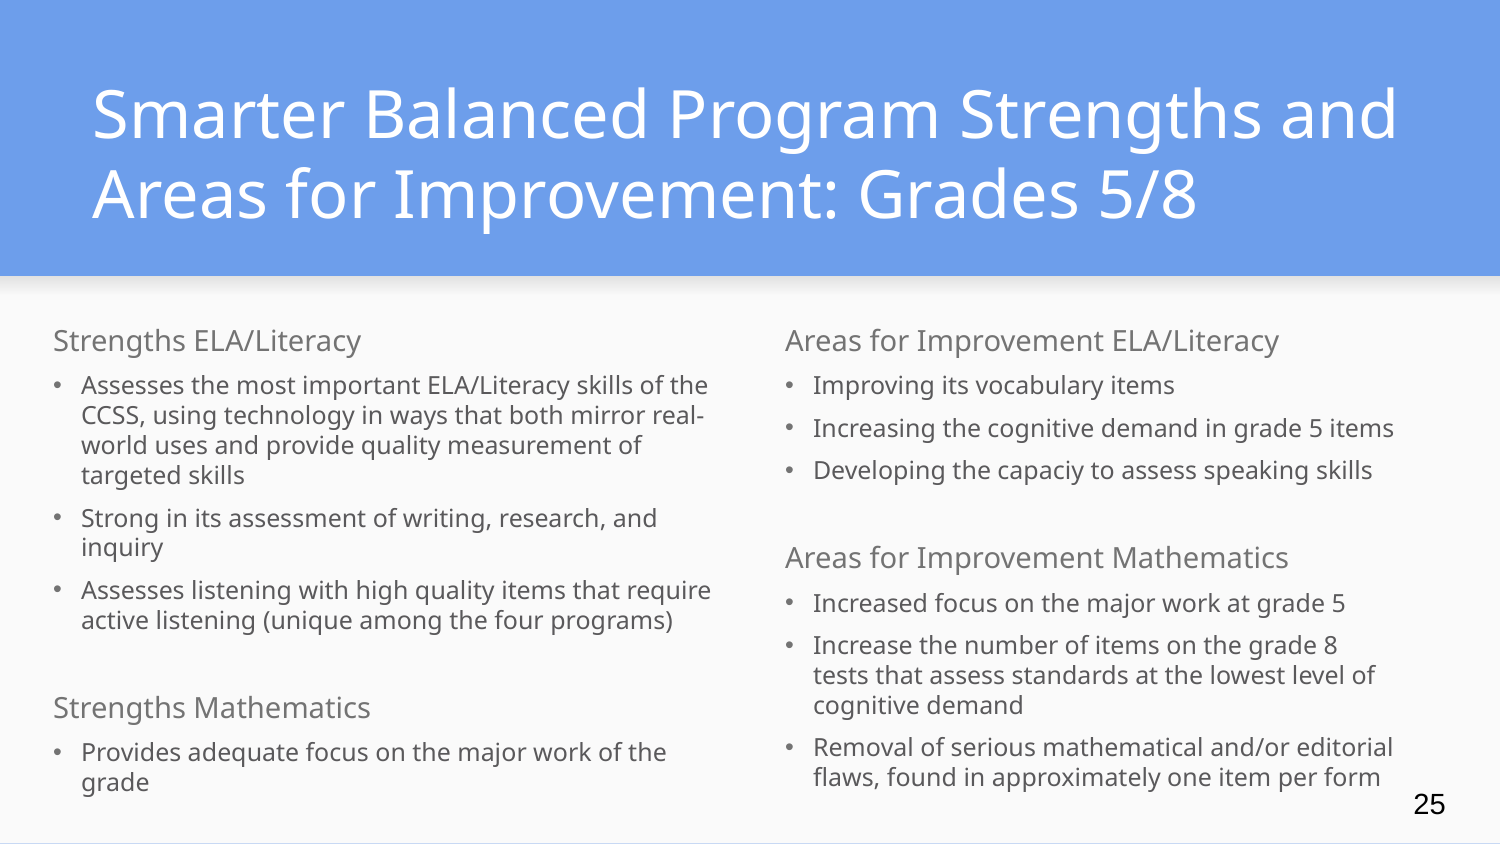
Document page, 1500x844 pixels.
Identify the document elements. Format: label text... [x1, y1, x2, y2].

list Strengths ELA/Literacy Assesses the most important ELA/Literacy skills of the CCSS, using technology in ways that both mirror real-world uses and provide quality measurement of targeted skills Strong in its assessment of writing, research, and inquiry Assesses listening with high quality items that require active listening (unique among the four programs) Strengths Mathematics Provides adequate focus on the major work of the grade [38, 307, 755, 813]
list Areas for Improvement ELA/Literacy Improving its vocabulary items Increasing the cognitive demand in grade 5 items Developing the capaciy to assess speaking skills Areas for Improvement Mathematics Increased focus on the major work at grade 5 Increase the number of items on the grade 8 tests that assess standards at the lowest level of cognitive demand Removal of serious mathematical and/or editorial flaws, found in approximately one item per form [770, 307, 1415, 813]
title Smarter Balanced Program Strengths and Areas for Improvement: Grades 5/8 [77, 121, 1427, 248]
slide_number 25 [1398, 770, 1489, 835]
